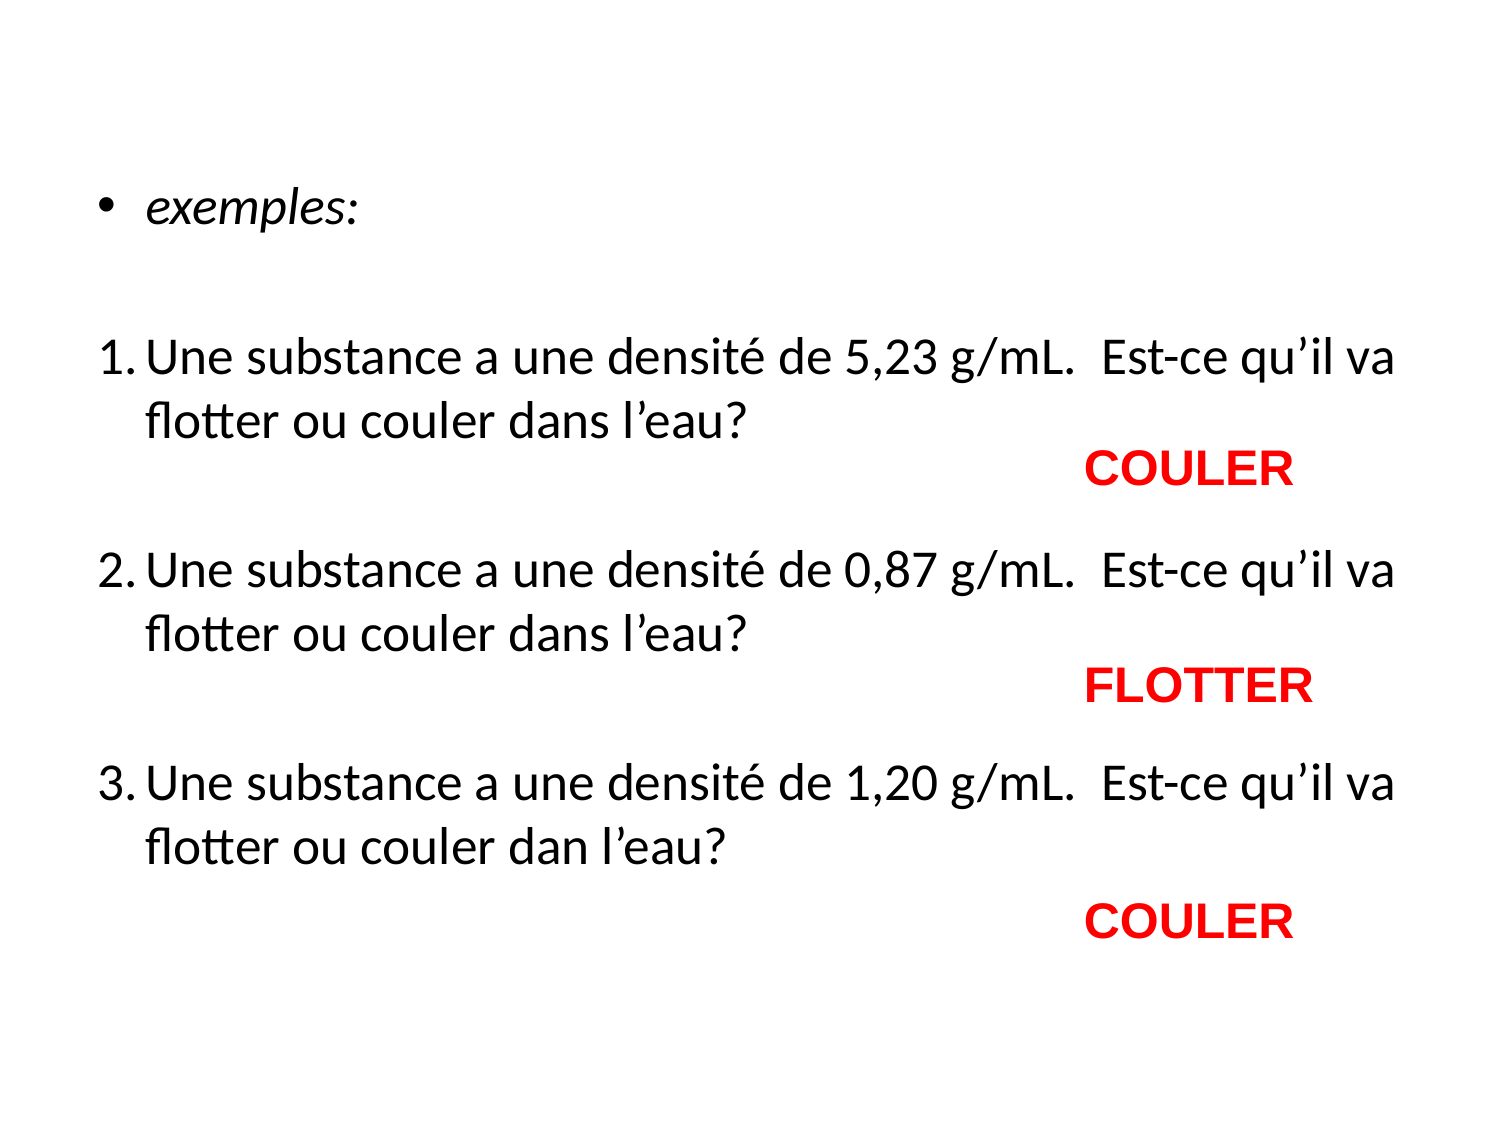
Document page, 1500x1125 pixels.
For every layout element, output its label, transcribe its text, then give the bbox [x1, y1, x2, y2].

text_box COULER [1068, 881, 1362, 957]
text_box FLOTTER [1068, 645, 1362, 720]
list exemples: Une substance a une densité de 5,23 g/mL. Est-ce qu’il va flotter ou couler dans l’eau? Une substance a une densité de 0,87 g/mL. Est-ce qu’il va flotter ou couler dans l’eau? Une substance a une densité de 1,20 g/mL. Est-ce qu’il va flotter ou couler dan l’eau? [82, 164, 1432, 885]
text_box COULER [1068, 428, 1362, 503]
